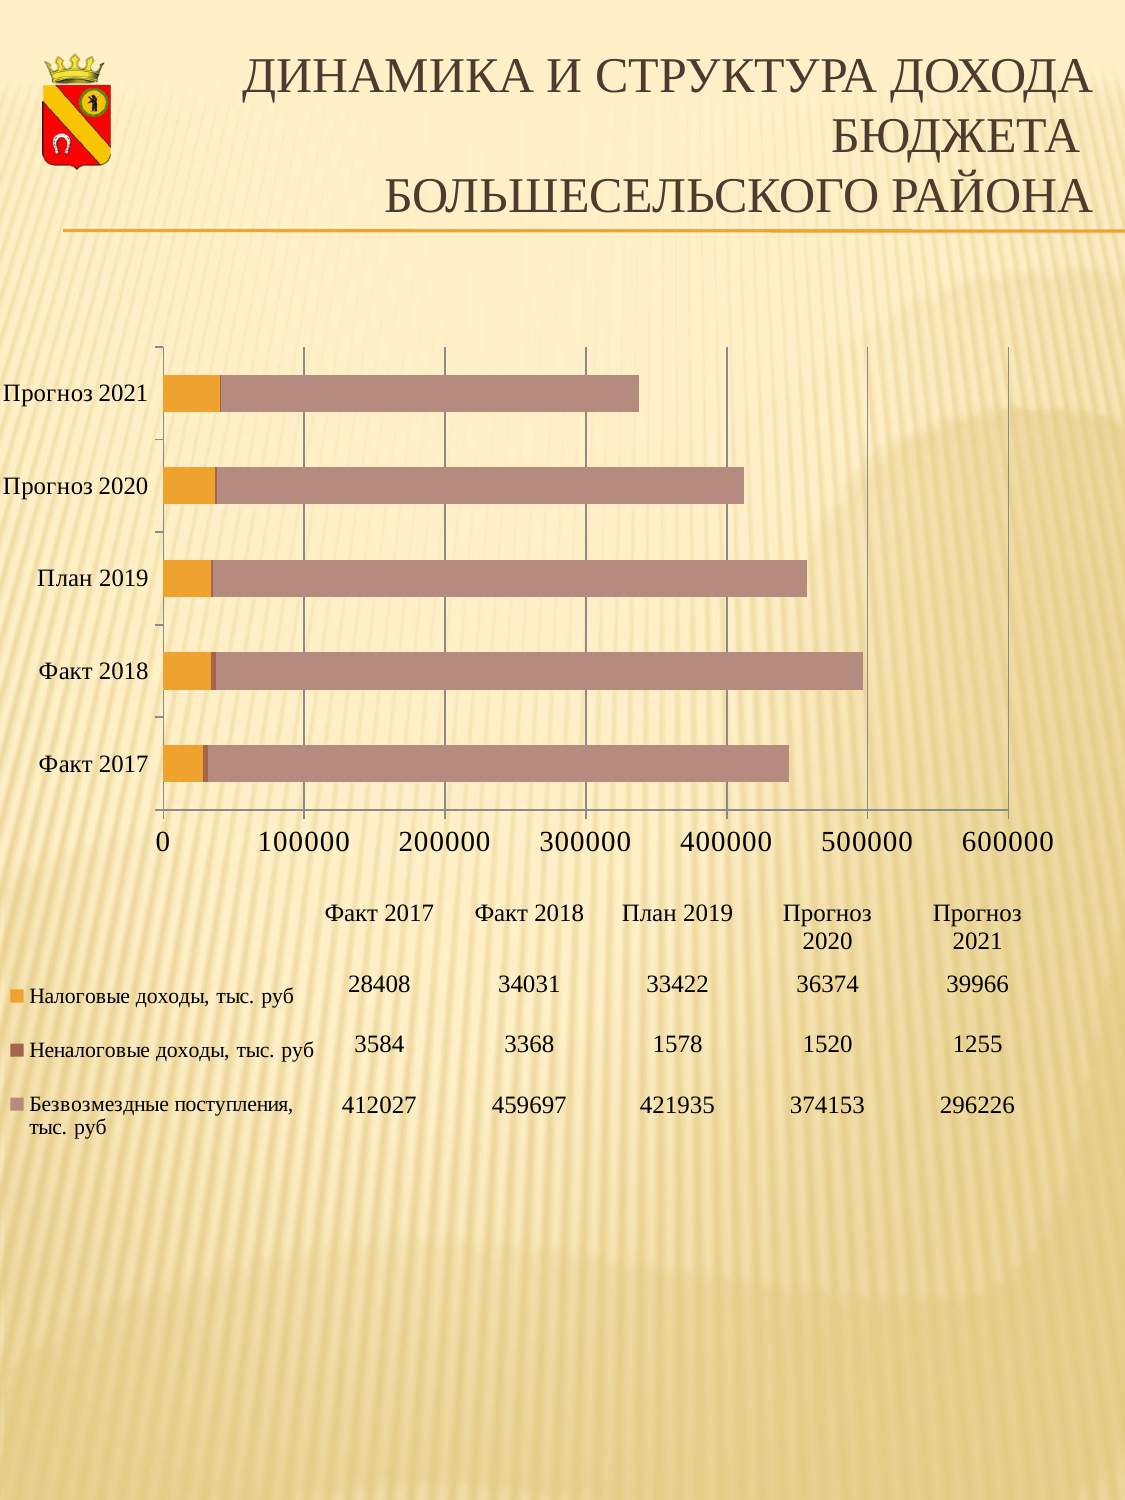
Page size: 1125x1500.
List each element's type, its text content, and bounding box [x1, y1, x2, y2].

picture [42, 52, 111, 171]
chart [2, 312, 1125, 1304]
title Динамика и структура дохода бюджета Большесельского района [39, 41, 1109, 225]
